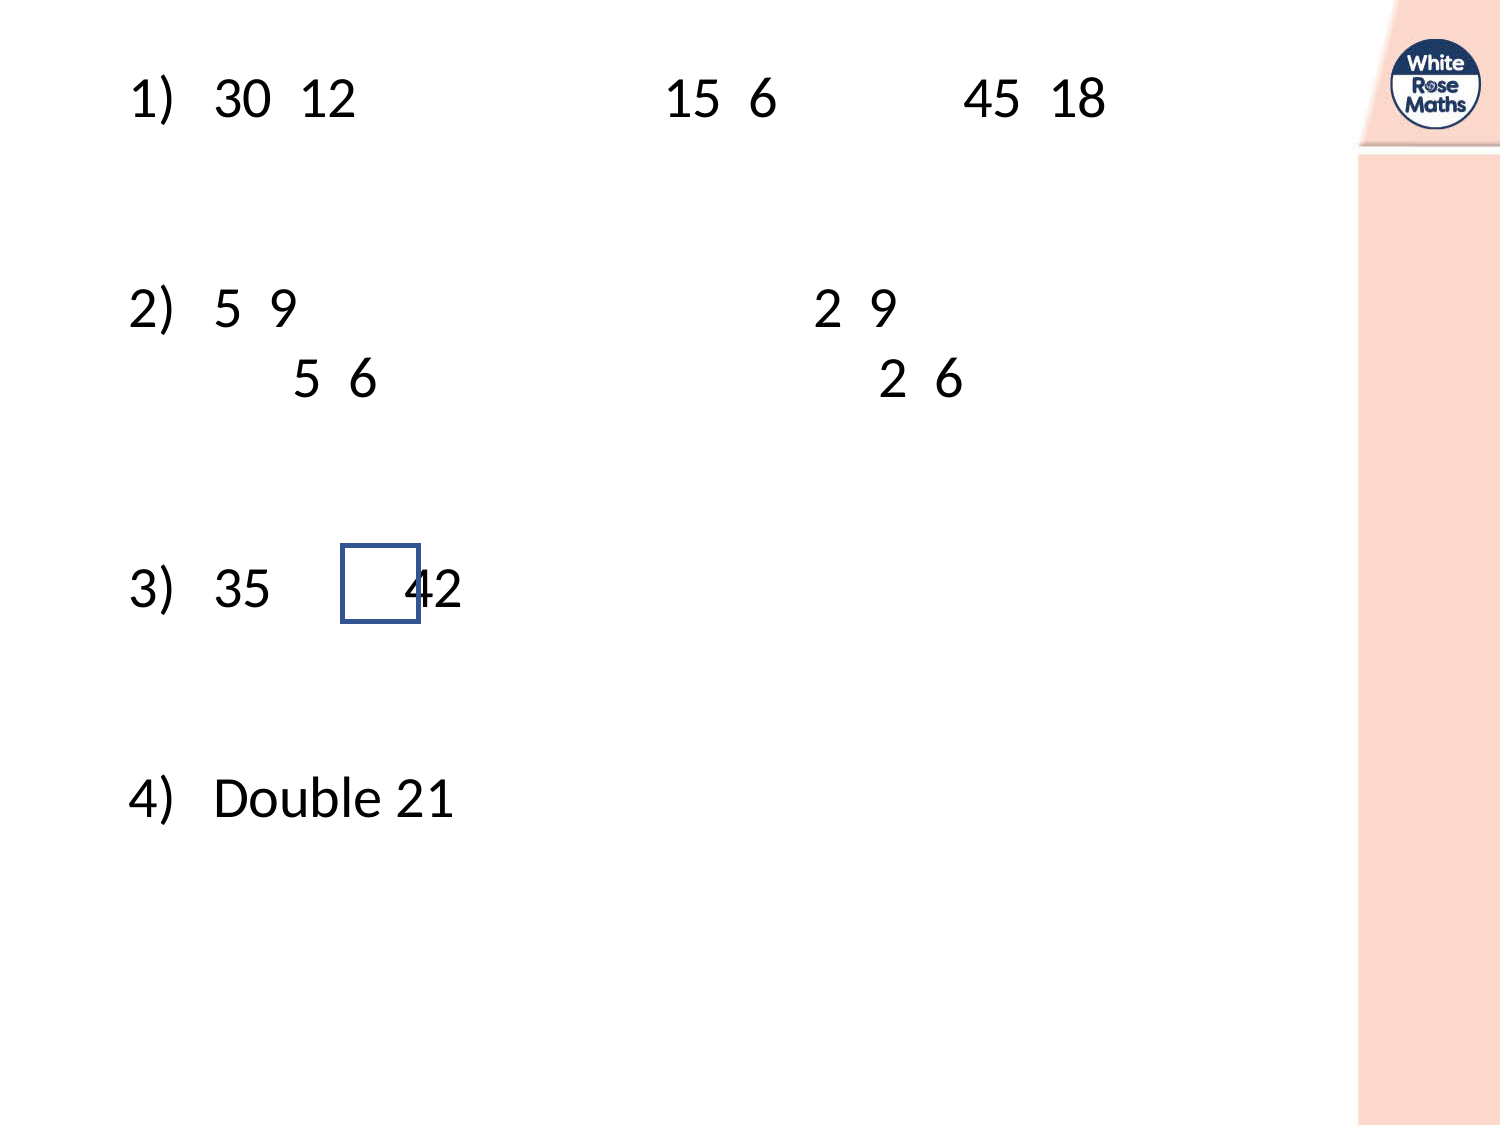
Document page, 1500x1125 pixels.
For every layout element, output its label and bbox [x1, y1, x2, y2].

picture [0, 0, 1500, 1125]
text_box [341, 544, 420, 622]
